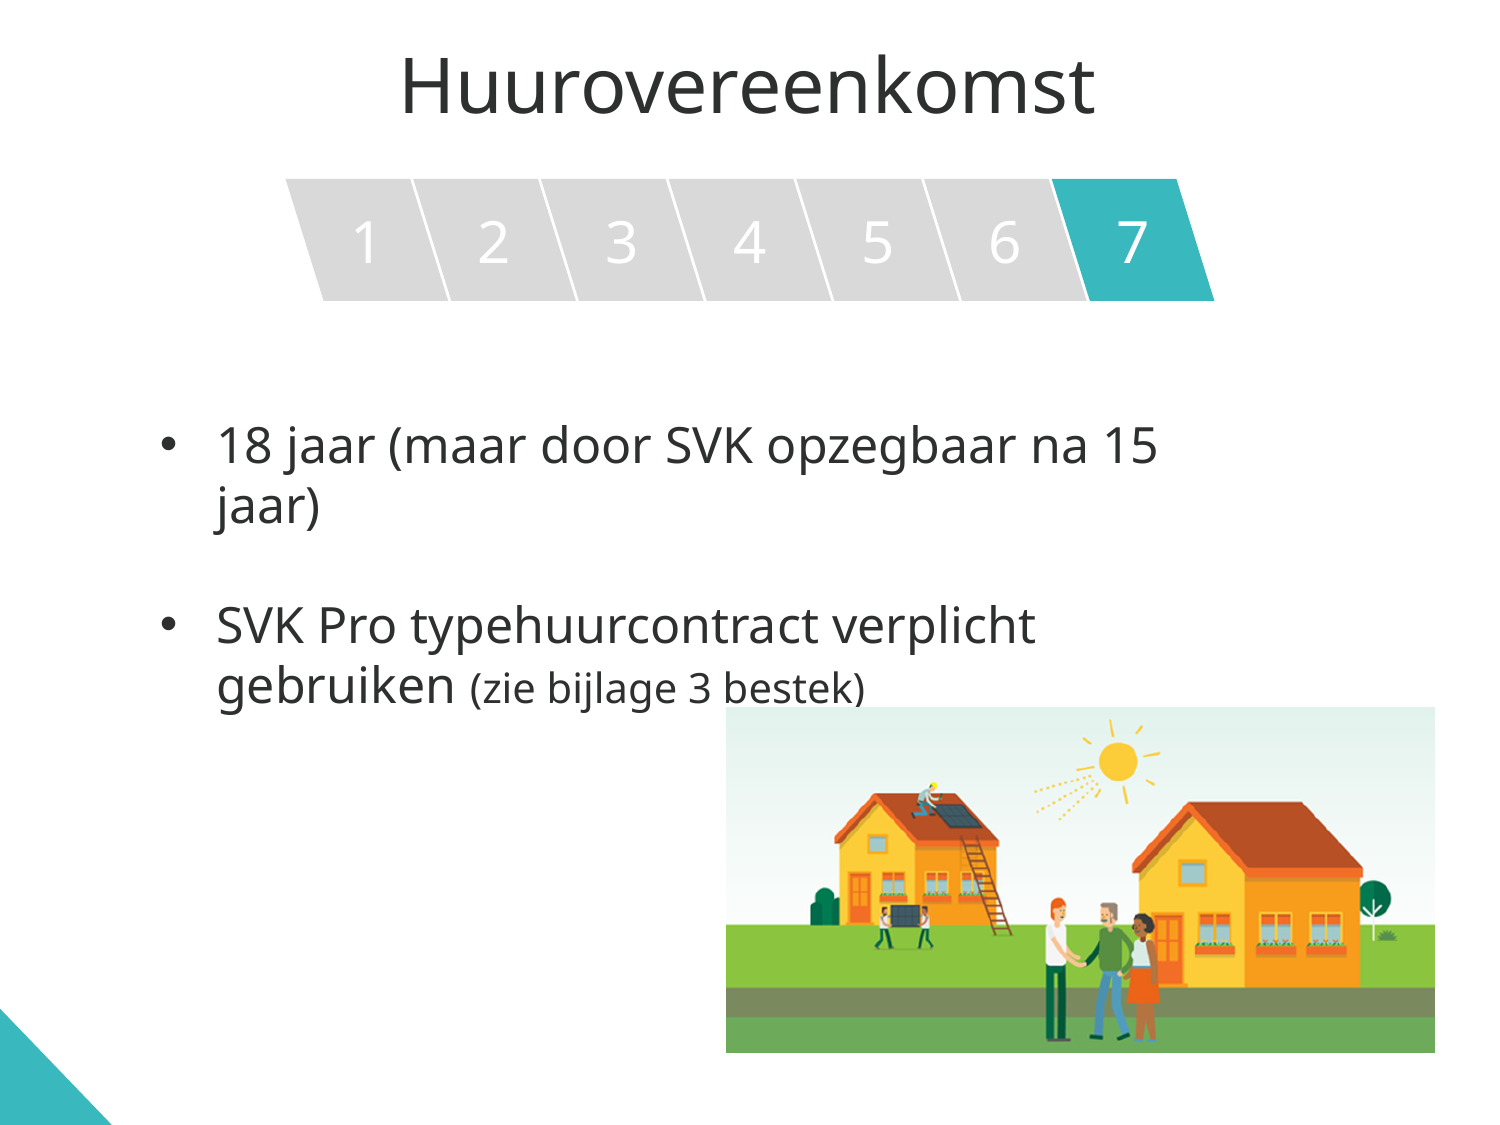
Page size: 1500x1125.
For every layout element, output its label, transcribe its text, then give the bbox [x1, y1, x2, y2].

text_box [285, 178, 1215, 301]
picture [726, 707, 1435, 1053]
text_box 18 jaar (maar door SVK opzegbaar na 15 jaar) SVK Pro typehuurcontract verplicht gebruiken (zie bijlage 3 bestek) [145, 405, 1263, 721]
title Huurovereenkomst [60, 44, 1435, 136]
